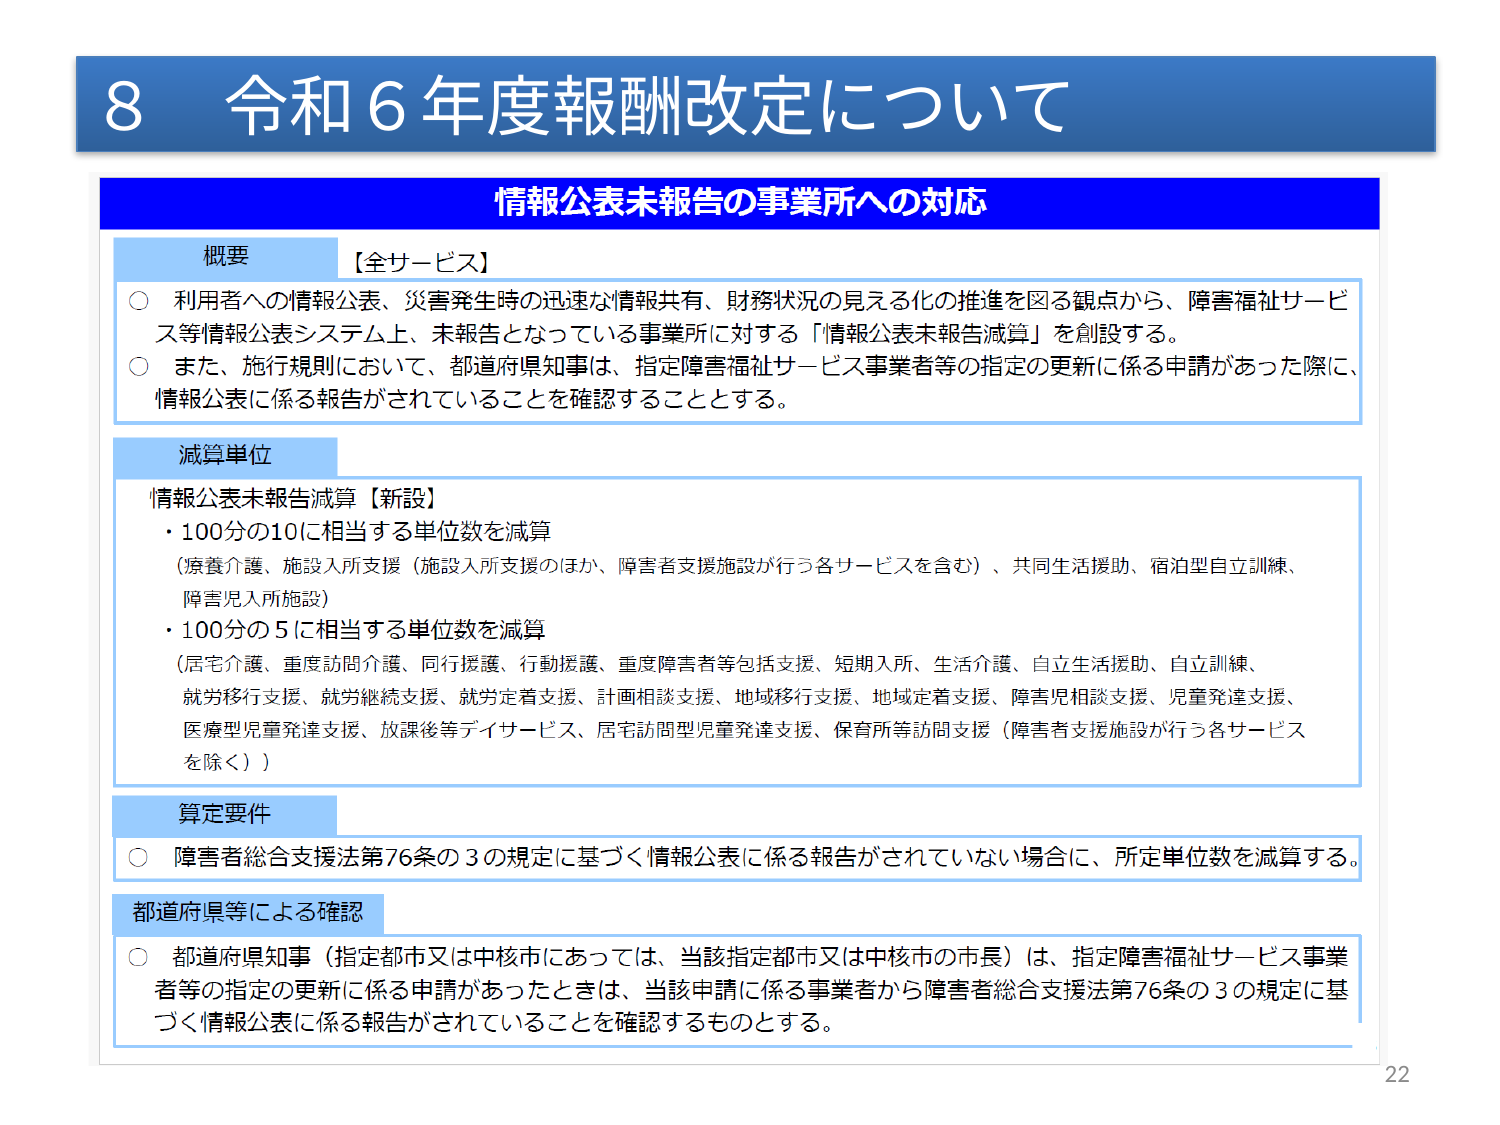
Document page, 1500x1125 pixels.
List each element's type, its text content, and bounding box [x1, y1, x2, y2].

text_box ８ 令和６年度報酬改定について [76, 56, 1436, 152]
slide_number 22 [1074, 1042, 1425, 1103]
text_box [88, 172, 1389, 1067]
